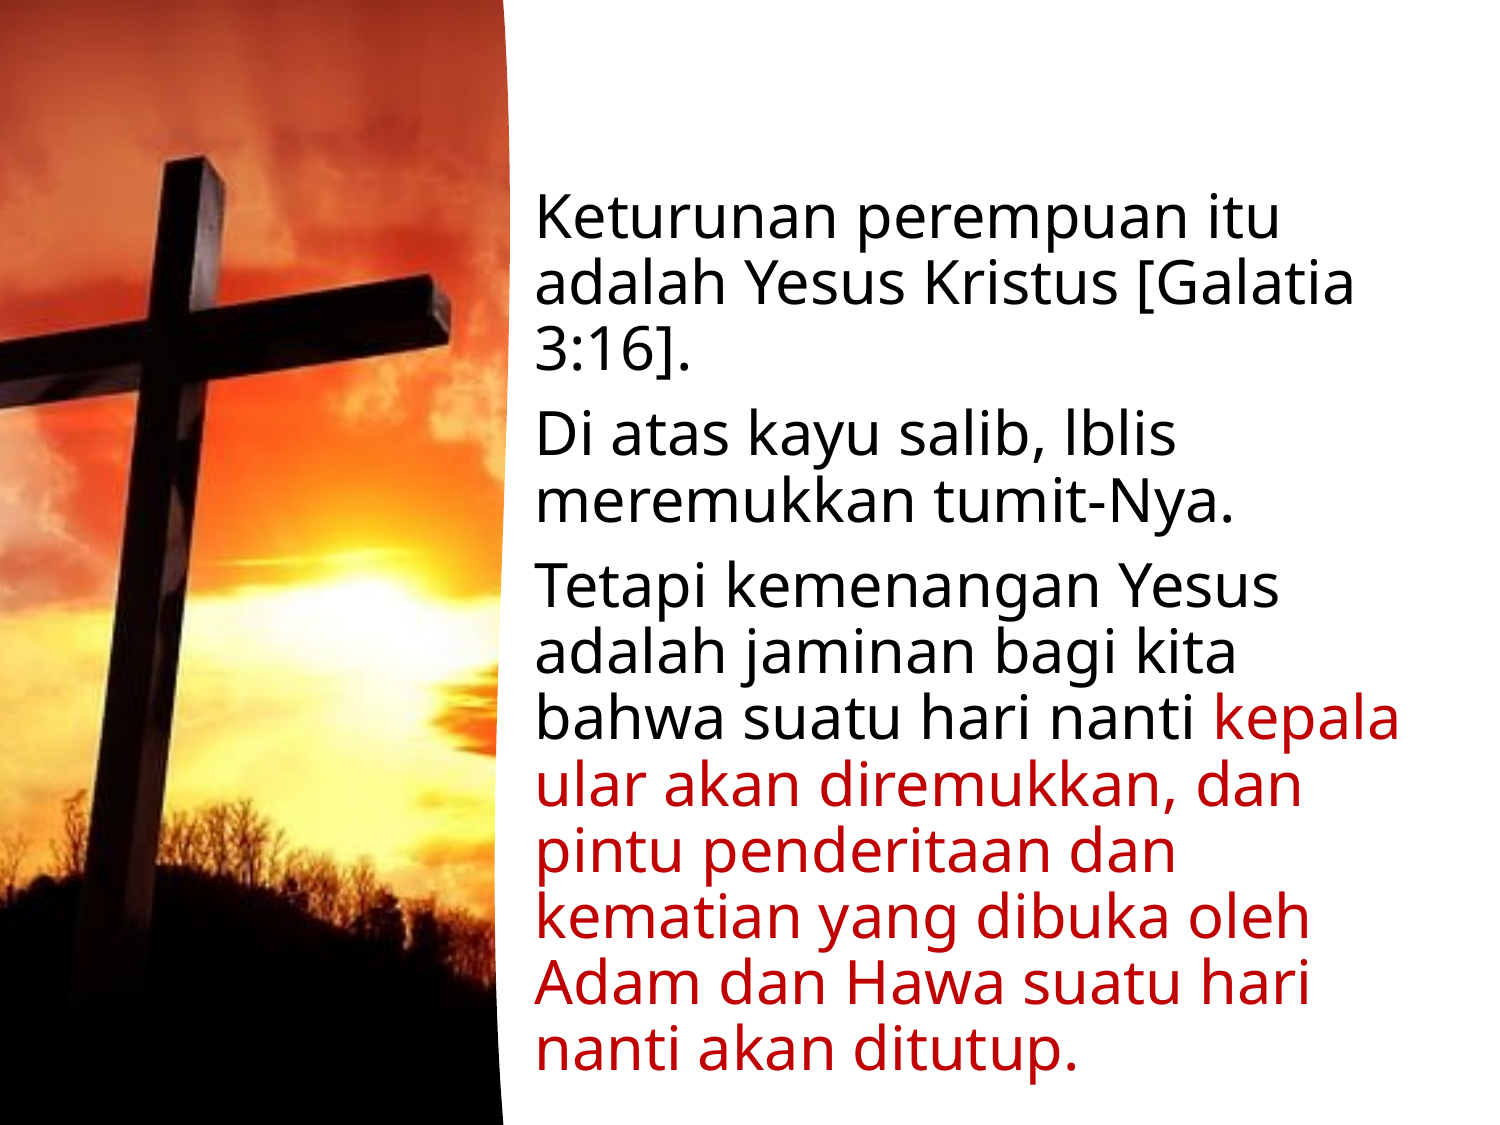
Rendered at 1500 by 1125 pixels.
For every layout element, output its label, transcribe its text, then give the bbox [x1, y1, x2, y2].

picture [0, 0, 511, 1125]
list Keturunan perempuan itu adalah Yesus Kristus [Galatia 3:16]. Di atas kayu salib, lblis meremukkan tumit-Nya. Tetapi kemenangan Yesus adalah jaminan bagi kita bahwa suatu hari nanti kepala ular akan diremukkan, dan pintu penderitaan dan kematian yang dibuka oleh Adam dan Hawa suatu hari nanti akan ditutup. [519, 177, 1461, 1101]
